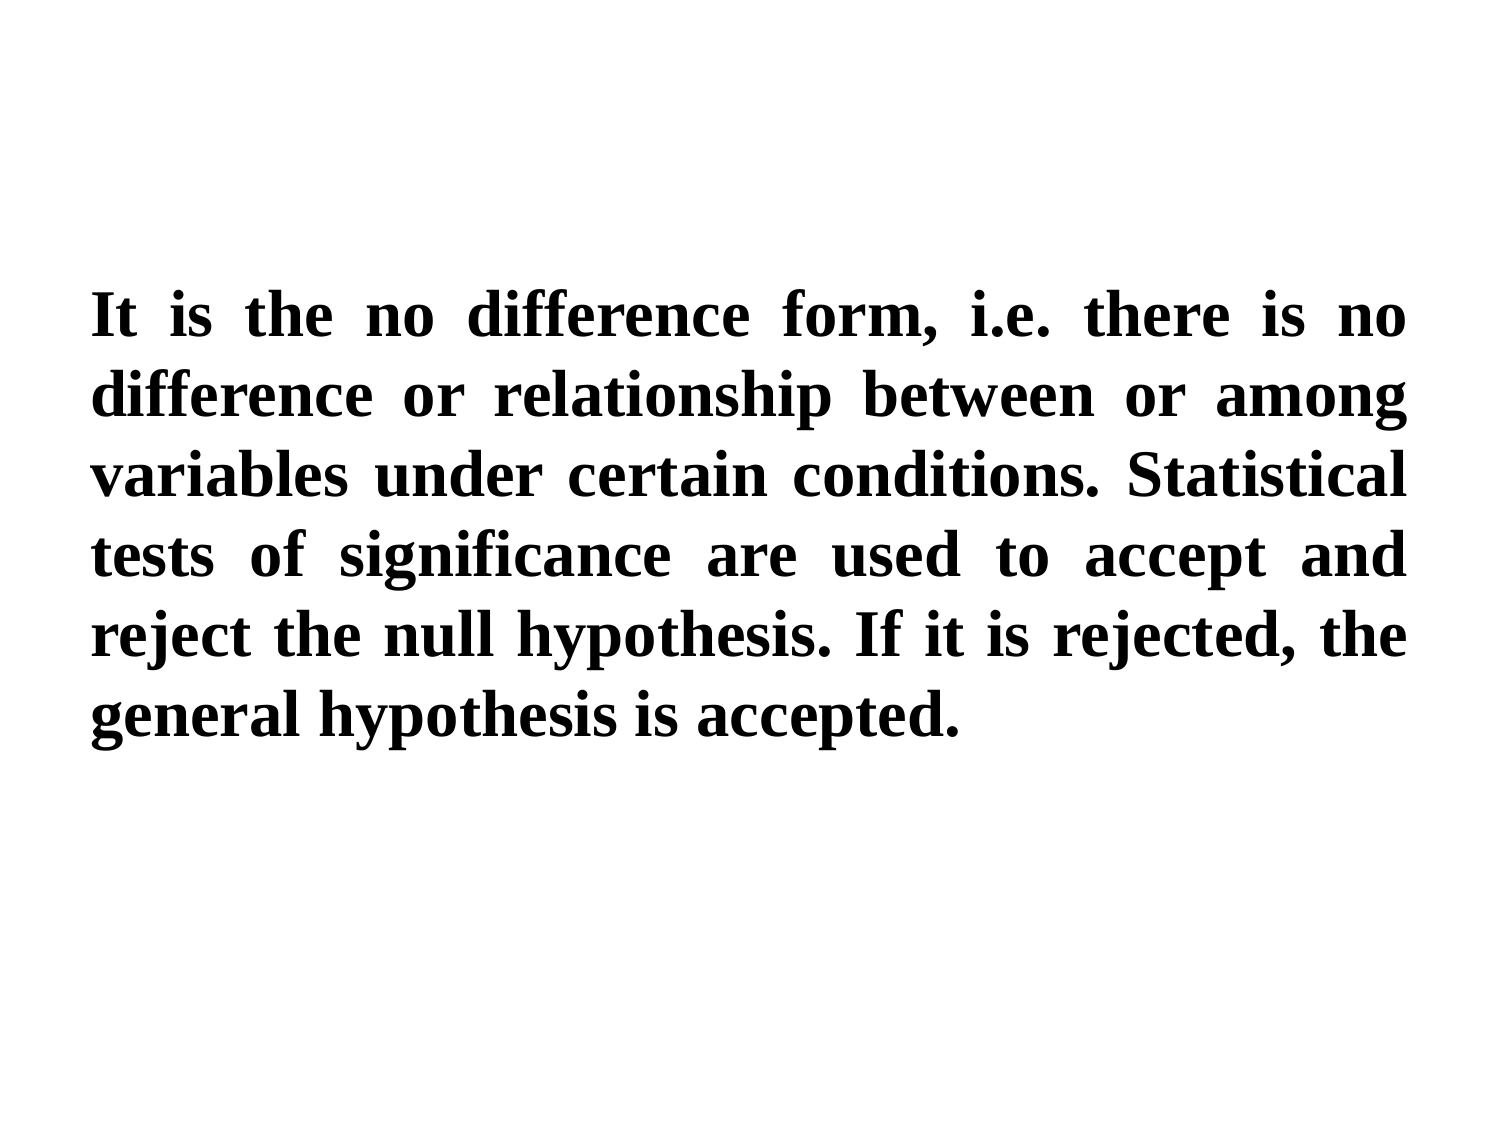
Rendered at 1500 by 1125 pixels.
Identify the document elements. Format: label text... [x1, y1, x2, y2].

list It is the no difference form, i.e. there is no difference or relationship between or among variables under certain conditions. Statistical tests of significance are used to accept and reject the null hypothesis. If it is rejected, the general hypothesis is accepted. [75, 262, 1425, 1005]
